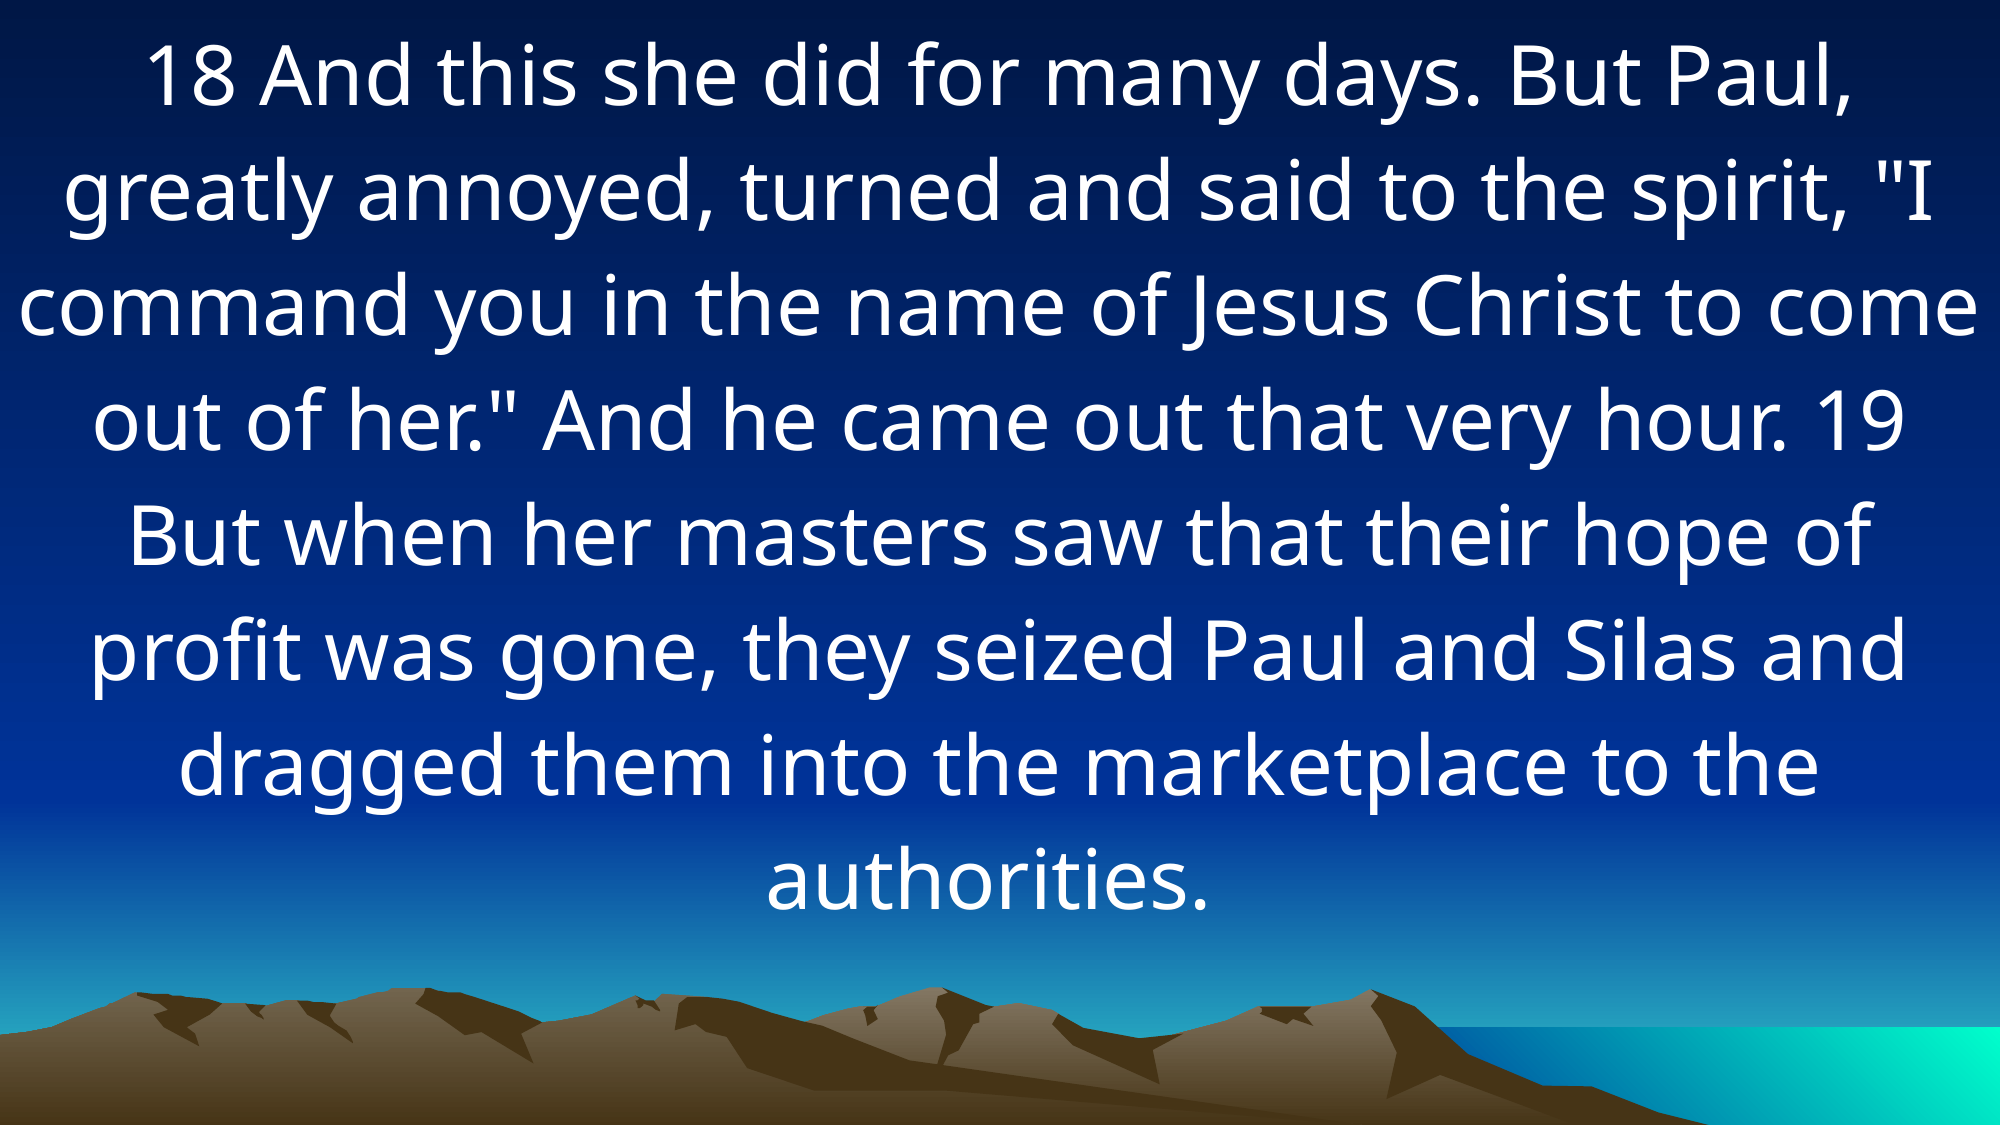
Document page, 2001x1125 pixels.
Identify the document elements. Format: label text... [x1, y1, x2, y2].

text_box 18 And this she did for many days. But Paul, greatly annoyed, turned and said to the spirit, "I command you in the name of Jesus Christ to come out of her." And he came out that very hour. 19 But when her masters saw that their hope of profit was gone, they seized Paul and Silas and dragged them into the marketplace to the authorities. [0, 0, 2000, 838]
